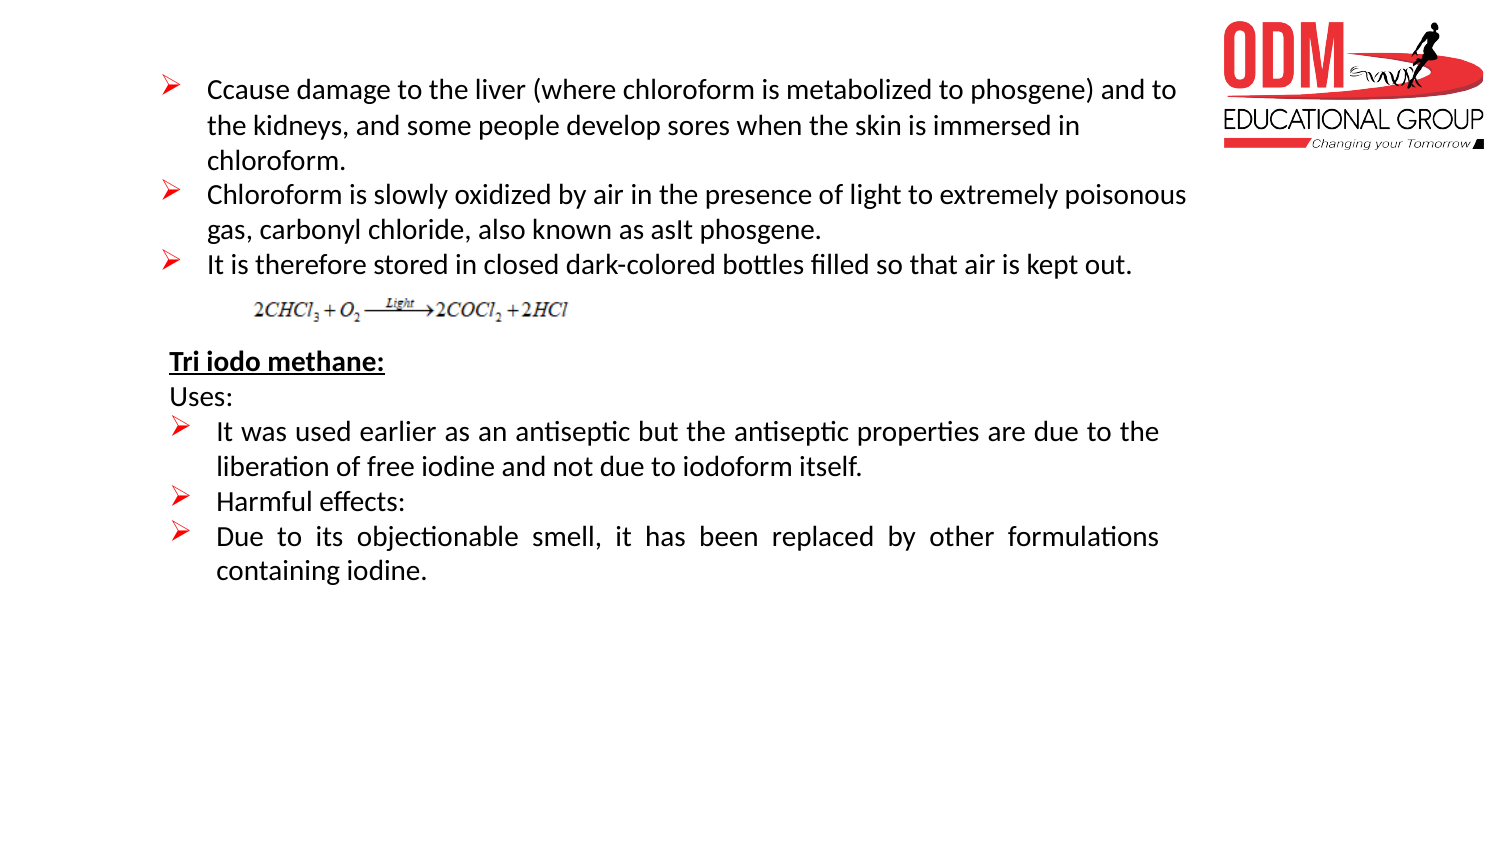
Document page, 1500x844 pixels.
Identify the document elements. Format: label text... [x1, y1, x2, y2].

text_box Ccause damage to the liver (where chloroform is metabolized to phosgene) and to the kidneys, and some people develop sores when the skin is immersed in chloroform. Chloroform is slowly oxidized by air in the presence of light to extremely poisonous gas, carbonyl chloride, also known as asIt phosgene. It is therefore stored in closed dark-colored bottles filled so that air is kept out. [145, 63, 1207, 638]
picture [241, 279, 593, 335]
picture [1223, 20, 1484, 150]
text_box Tri iodo methane: Uses: It was used earlier as an antiseptic but the antiseptic properties are due to the liberation of free iodine and not due to iodoform itself. Harmful effects: Due to its objectionable smell, it has been replaced by other formulations containing iodine. [154, 334, 1175, 629]
text_box [62, 53, 1395, 629]
